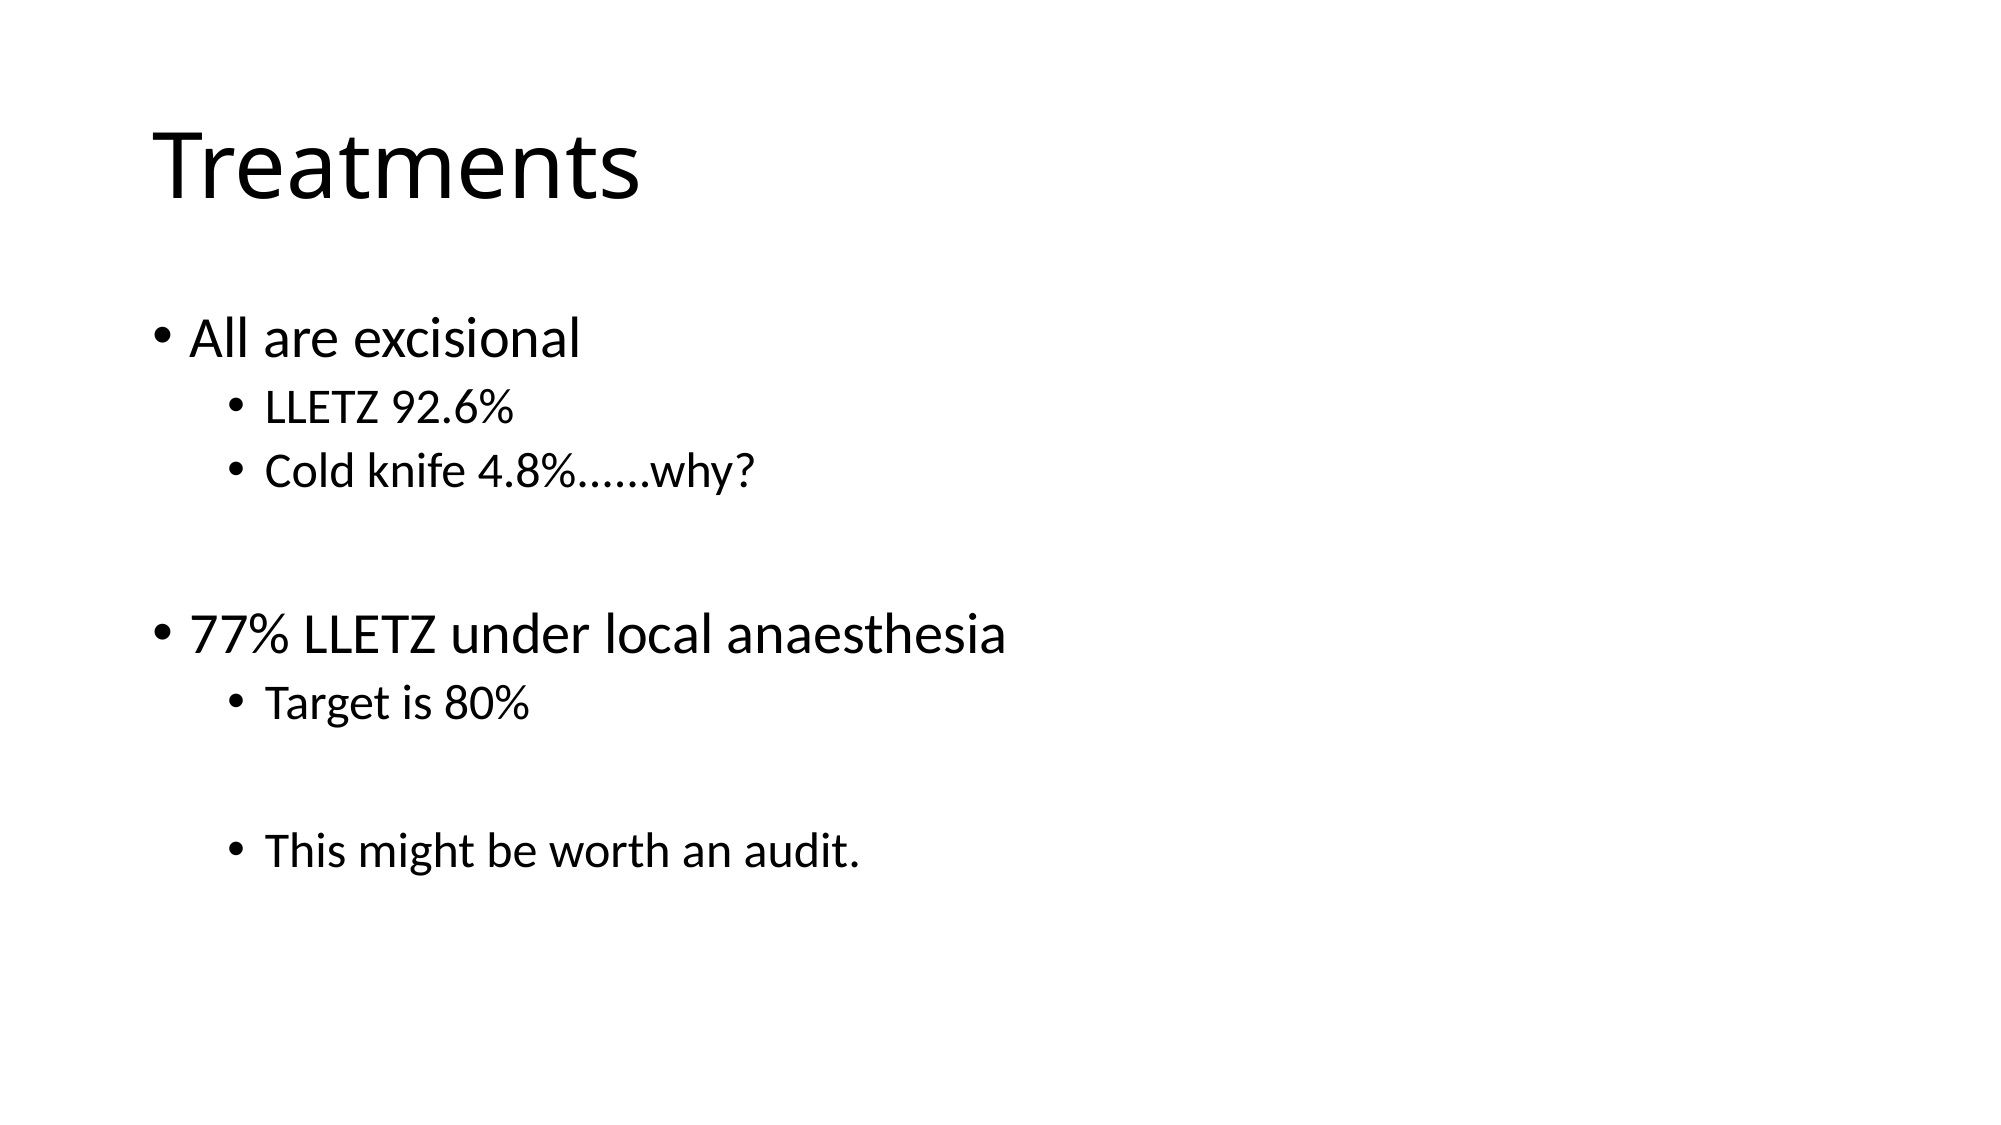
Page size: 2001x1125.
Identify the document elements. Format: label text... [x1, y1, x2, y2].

title Treatments [137, 59, 1863, 278]
list All are excisional LLETZ 92.6% Cold knife 4.8%......why? 77% LLETZ under local anaesthesia Target is 80% This might be worth an audit. [137, 299, 1863, 1014]
